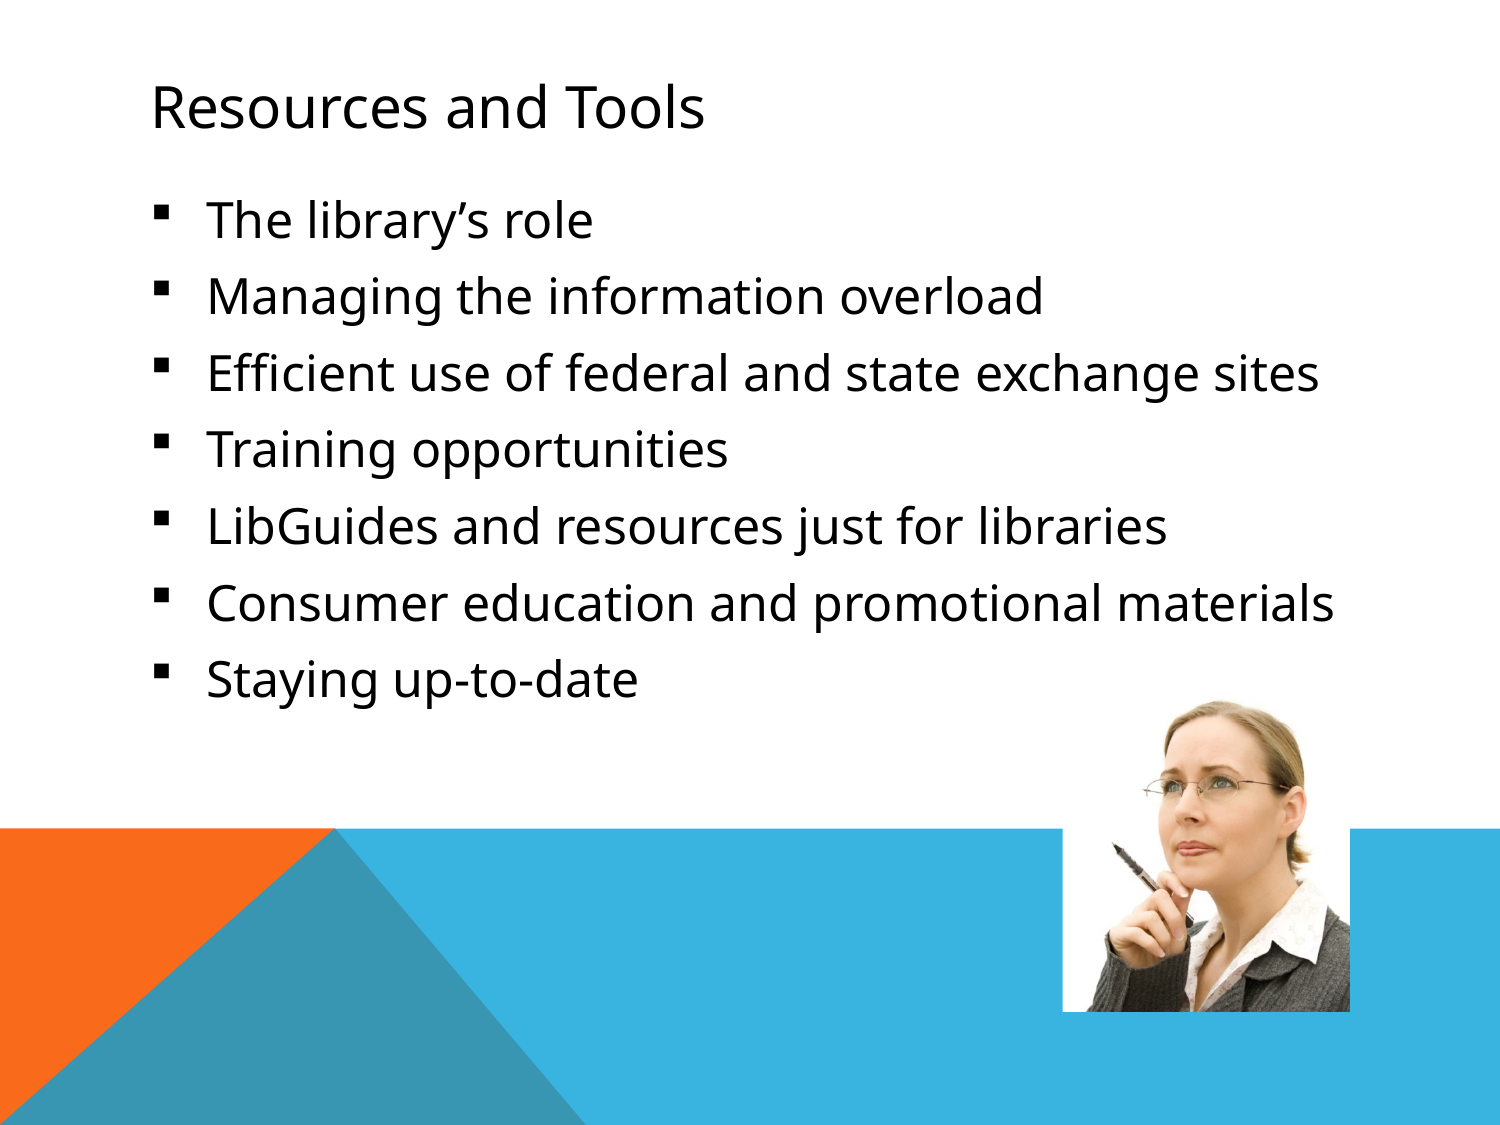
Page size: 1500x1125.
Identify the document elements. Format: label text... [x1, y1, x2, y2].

picture [1062, 686, 1351, 1012]
title Resources and Tools [135, 60, 1369, 150]
list The library’s role Managing the information overload Efficient use of federal and state exchange sites Training opportunities LibGuides and resources just for libraries Consumer education and promotional materials Staying up-to-date [135, 180, 1463, 768]
